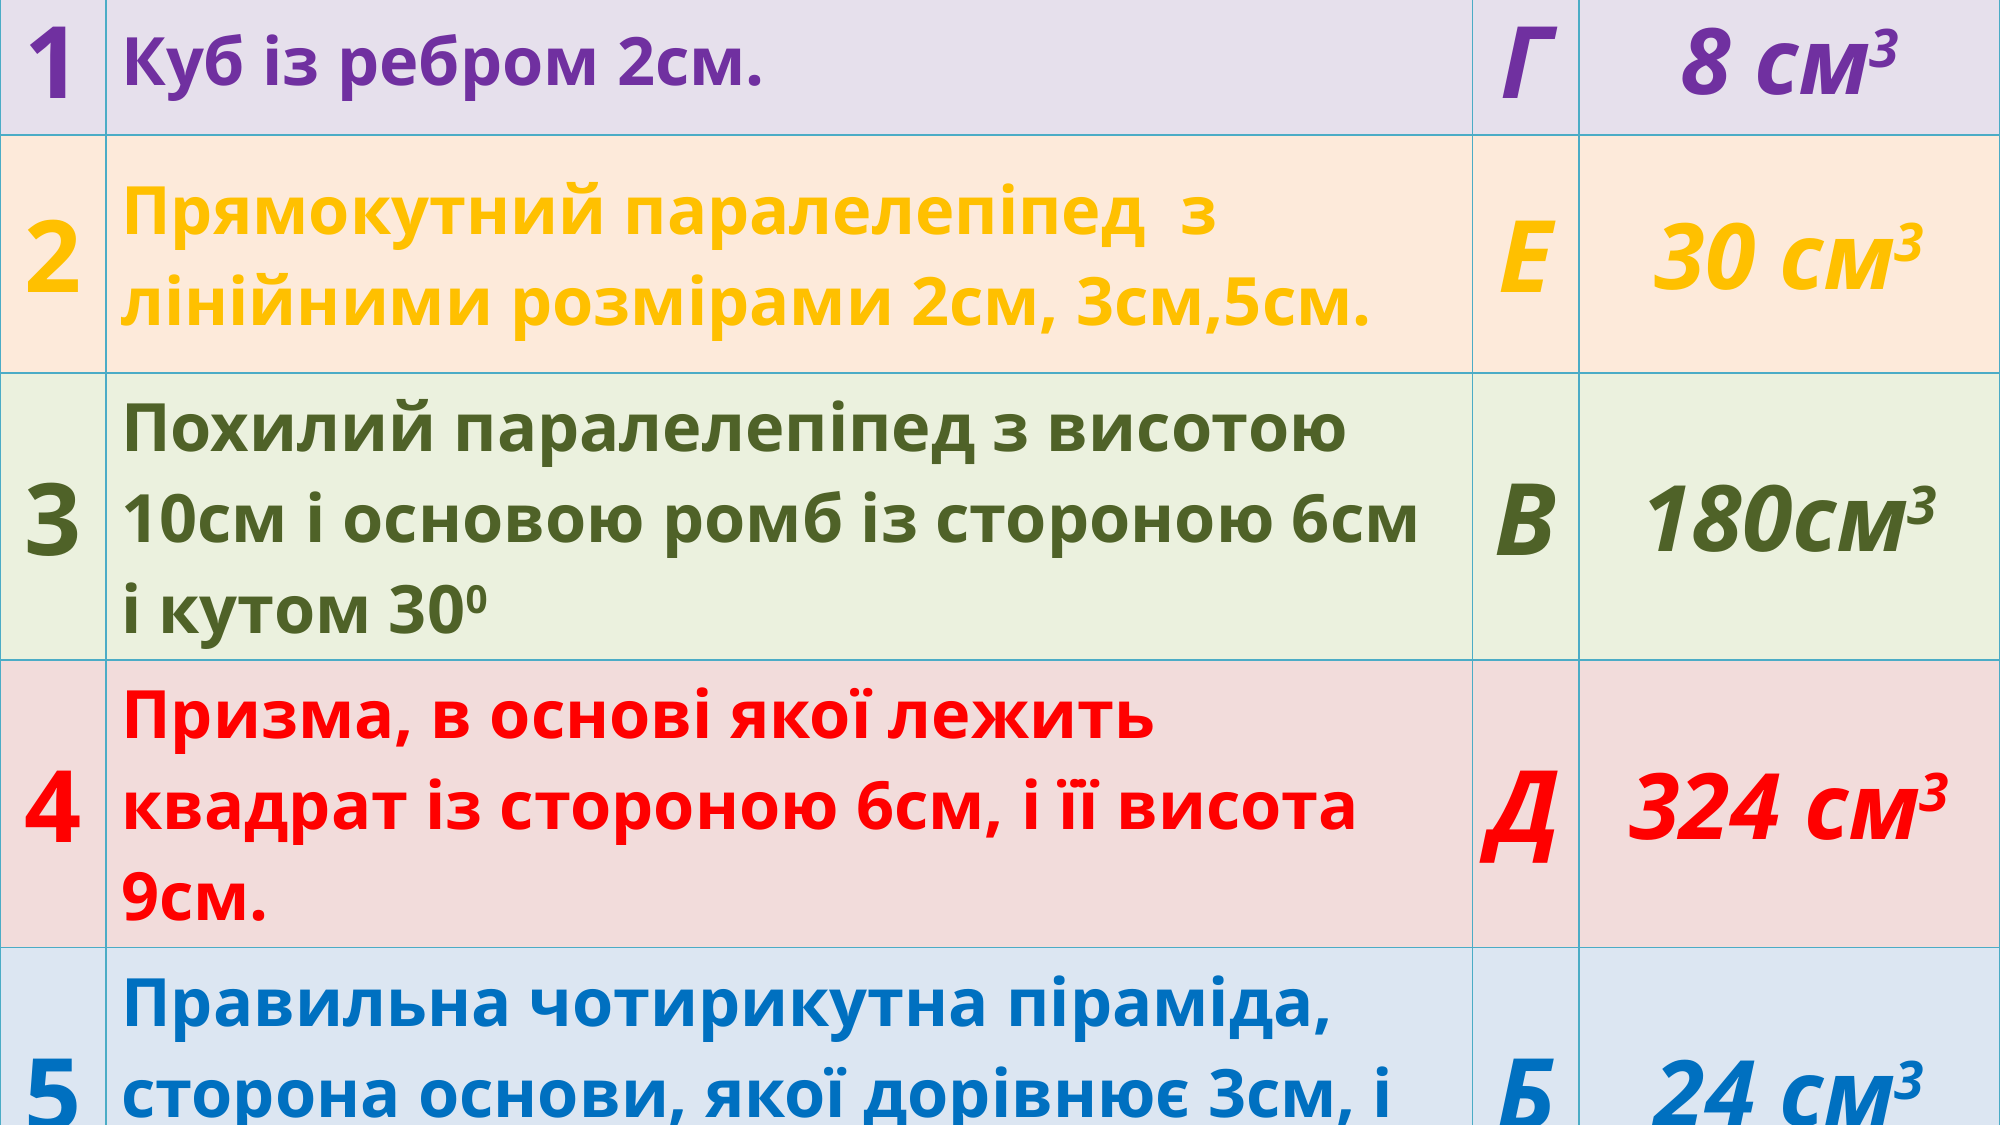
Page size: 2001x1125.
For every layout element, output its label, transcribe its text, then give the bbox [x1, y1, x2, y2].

table_cell 3 [1, 374, 105, 659]
table_cell Б [1473, 948, 1578, 1125]
table_header Г [1473, 0, 1578, 134]
table_cell 2 [1, 136, 105, 372]
table_cell 324 см3 [1580, 661, 1999, 947]
table_cell 180см3 [1580, 374, 1999, 659]
table_cell 24 см3 [1580, 948, 1999, 1125]
table_cell Е [1473, 136, 1578, 372]
table_header 8 см3 [1580, 0, 1999, 134]
table_cell Прямокутний паралелепіпед з лінійними розмірами 2см, 3см,5см. [107, 136, 1472, 372]
table_cell 4 [1, 661, 105, 947]
table_header 1 [1, 0, 105, 134]
table_cell Похилий паралелепіпед з висотою 10см і основою ромб із стороною 6см і кутом 300 [107, 374, 1472, 659]
table_cell Призма, в основі якої лежить квадрат із стороною 6см, і її висота 9см. [107, 661, 1472, 947]
table_cell 5 [1, 948, 105, 1125]
table_cell 30 см3 [1580, 136, 1999, 372]
table_cell Правильна чотирикутна піраміда, сторона основи, якої дорівнює 3см, і висота 8см. [107, 948, 1472, 1125]
table_cell В [1473, 374, 1578, 659]
table_header Куб із ребром 2см. [107, 0, 1472, 134]
table_cell Д [1473, 661, 1578, 947]
